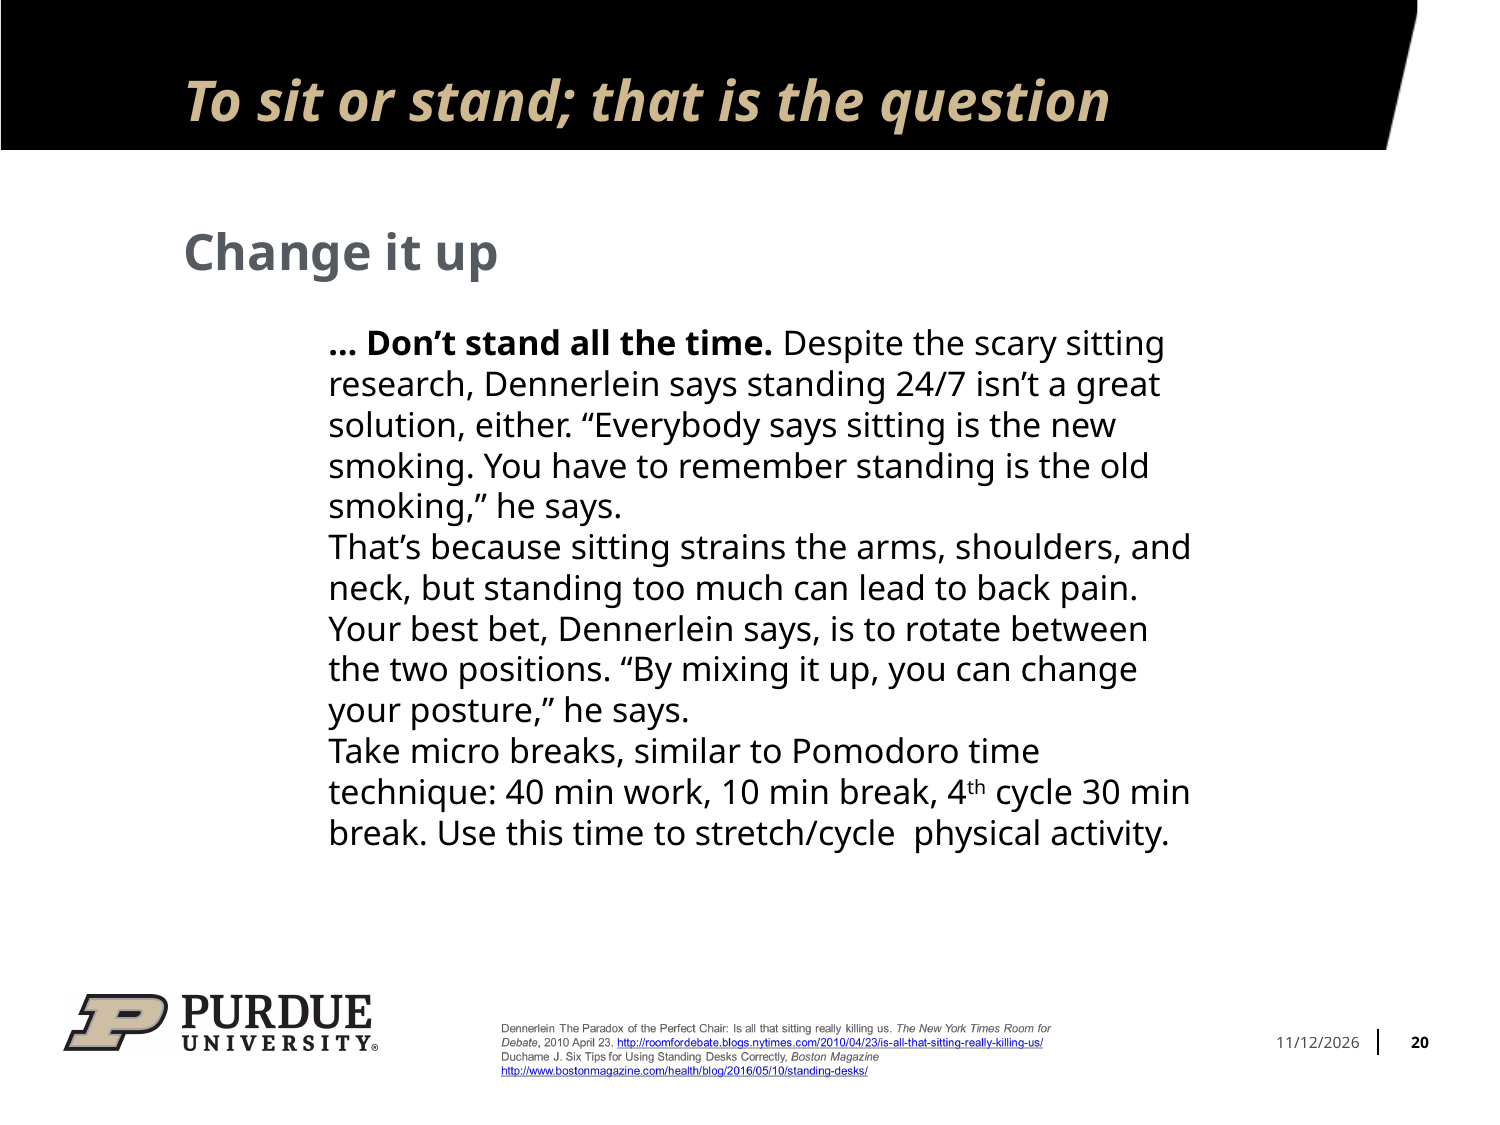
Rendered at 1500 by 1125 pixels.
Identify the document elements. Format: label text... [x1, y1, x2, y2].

subtitle Change it up [183, 220, 1085, 282]
list … Don’t stand all the time. Despite the scary sitting research, Dennerlein says standing 24/7 isn’t a great solution, either. “Everybody says sitting is the new smoking. You have to remember standing is the old smoking,” he says. That’s because sitting strains the arms, shoulders, and neck, but standing too much can lead to back pain. Your best bet, Dennerlein says, is to rotate between the two positions. “By mixing it up, you can change your posture,” he says. Take micro breaks, similar to Pomodoro time technique: 40 min work, 10 min break, 4th cycle 30 min break. Use this time to stretch/cycle physical activity. [298, 321, 1206, 882]
title To sit or stand; that is the question [180, 70, 1322, 137]
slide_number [1251, 1017, 1375, 1071]
slide_number 20 [1390, 1013, 1451, 1074]
picture [494, 1017, 1064, 1088]
picture [63, 994, 378, 1051]
